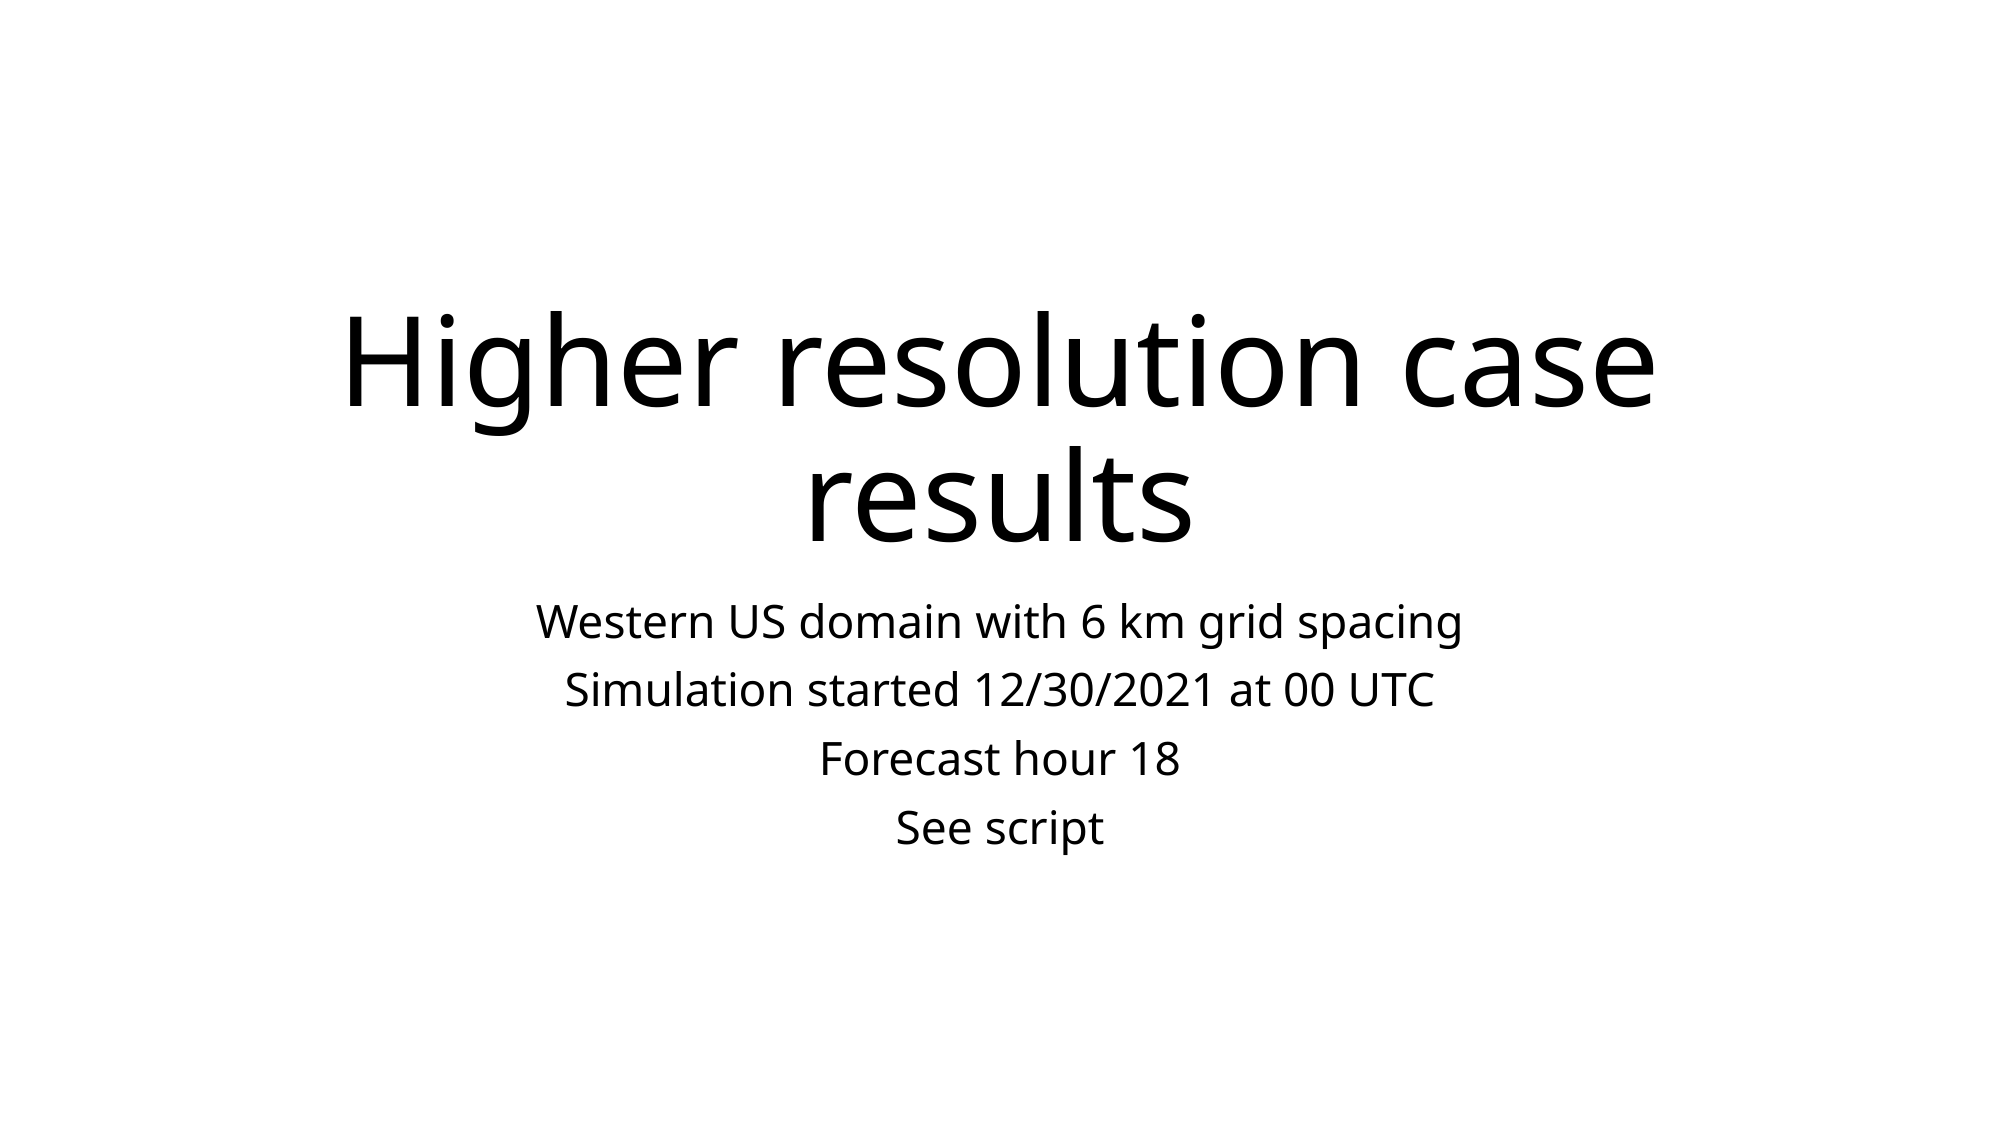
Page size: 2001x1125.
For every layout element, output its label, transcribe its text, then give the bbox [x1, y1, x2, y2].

subtitle Western US domain with 6 km grid spacing Simulation started 12/30/2021 at 00 UTC Forecast hour 18 See script [249, 590, 1750, 863]
title Higher resolution case results [249, 184, 1750, 576]
